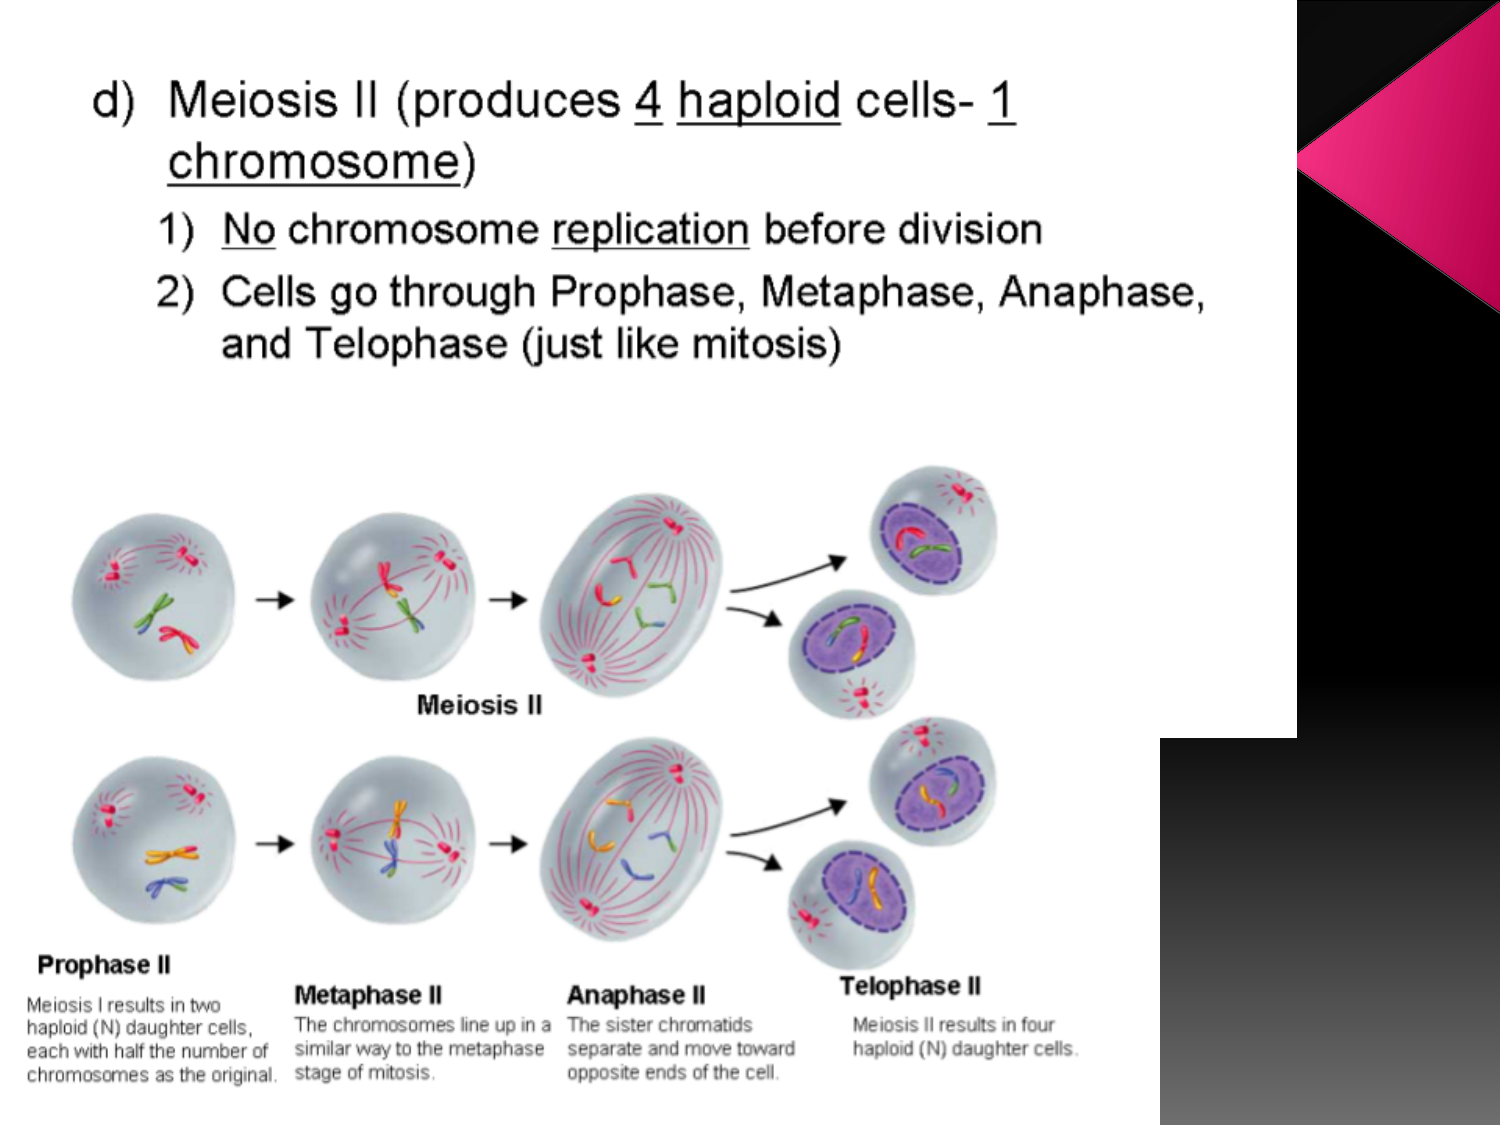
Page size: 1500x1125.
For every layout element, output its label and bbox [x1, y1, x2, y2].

picture [0, 0, 1297, 1125]
